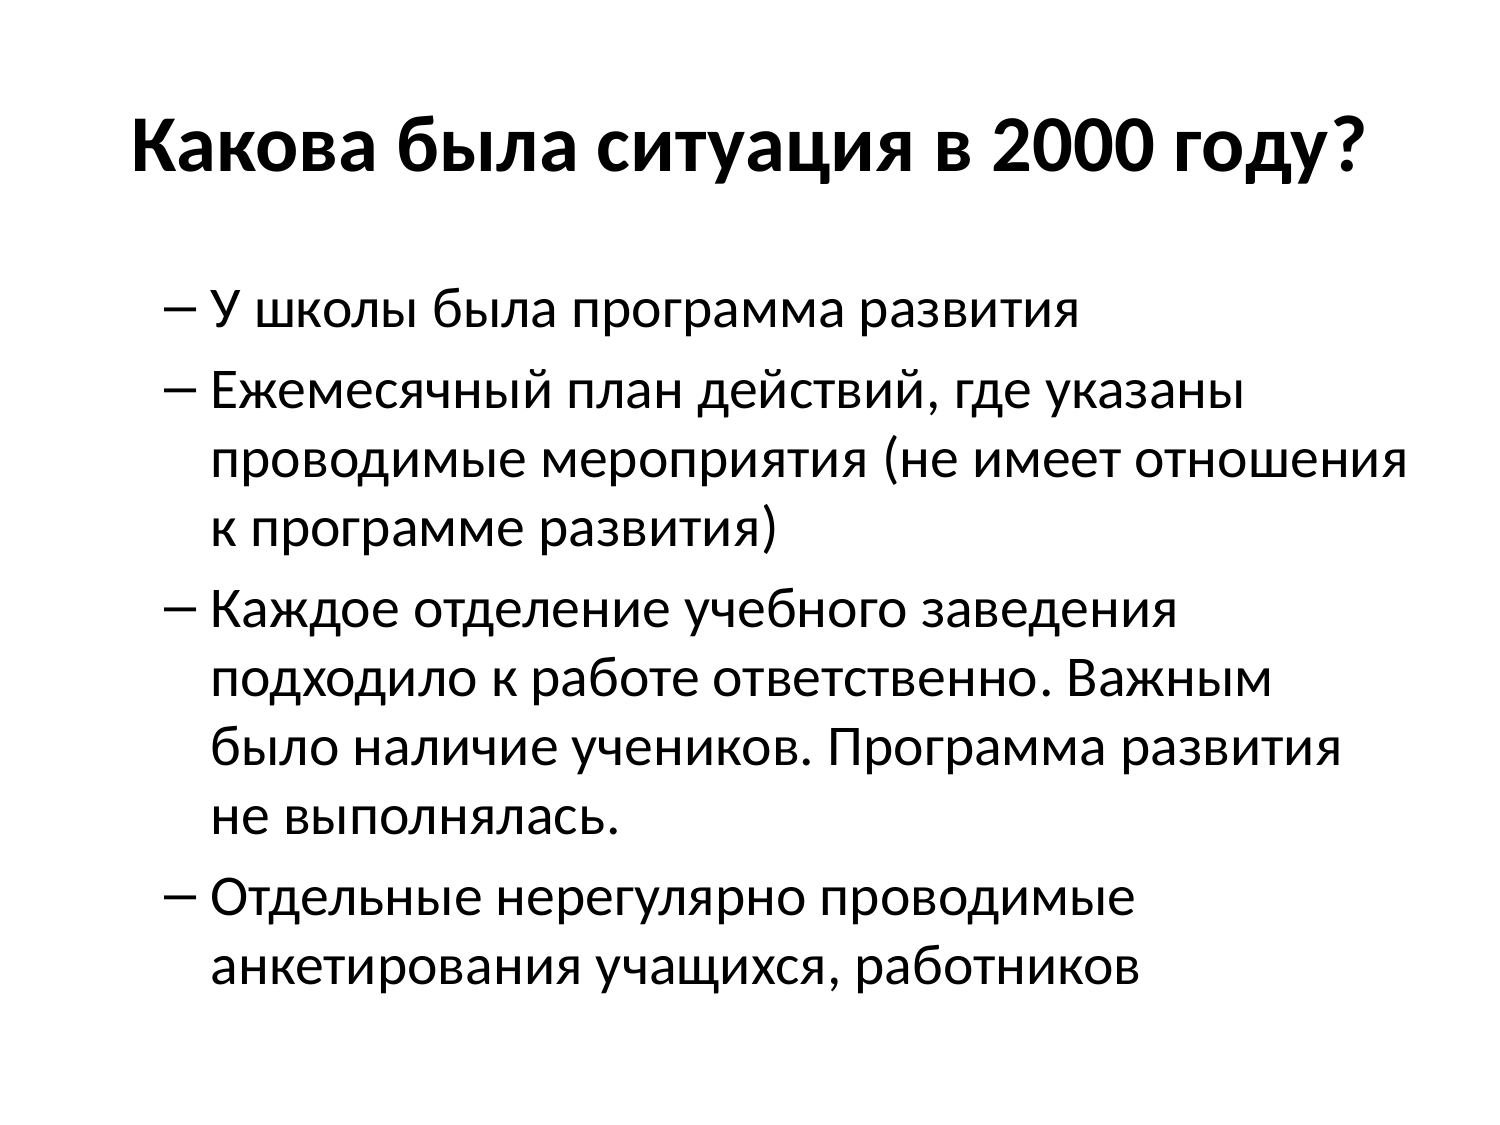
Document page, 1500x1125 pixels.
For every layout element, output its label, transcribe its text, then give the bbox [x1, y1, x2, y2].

list У школы была программа развития Ежемесячный план действий, где указаны проводимые мероприятия (не имеет отношения к программе развития) Каждое отделение учебного заведения подходило к работе ответственно. Важным было наличие учеников. Программа развития не выполнялась. Отдельные нерегулярно проводимые анкетирования учащихся, работников [75, 262, 1425, 1005]
title Какова была ситуация в 2000 году? [75, 45, 1425, 233]
